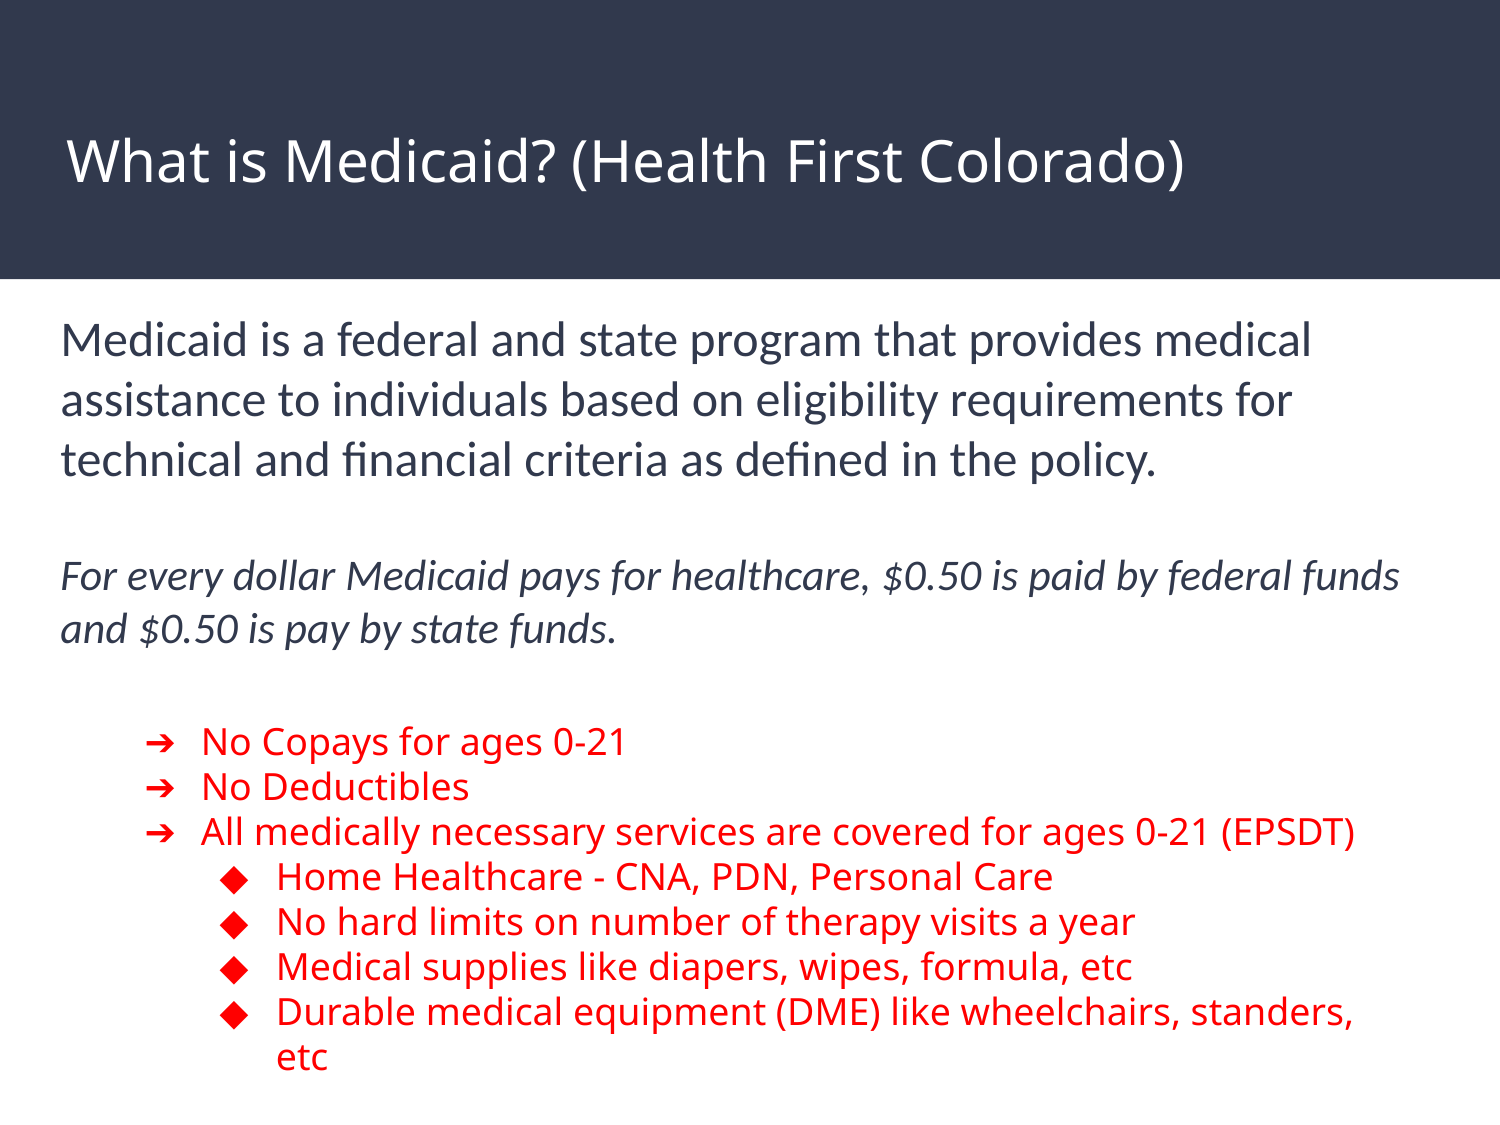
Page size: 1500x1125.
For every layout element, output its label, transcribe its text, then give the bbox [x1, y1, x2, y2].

text_box Medicaid is a federal and state program that provides medical assistance to individuals based on eligibility requirements for technical and financial criteria as defined in the policy. For every dollar Medicaid pays for healthcare, $0.50 is paid by federal funds and $0.50 is pay by state funds. [45, 299, 1455, 660]
title What is Medicaid? (Health First Colorado) [51, 109, 1476, 246]
text_box No Copays for ages 0-21 No Deductibles All medically necessary services are covered for ages 0-21 (EPSDT) Home Healthcare - CNA, PDN, Personal Care No hard limits on number of therapy visits a year Medical supplies like diapers, wipes, formula, etc Durable medical equipment (DME) like wheelchairs, standers, etc [110, 703, 1390, 1094]
